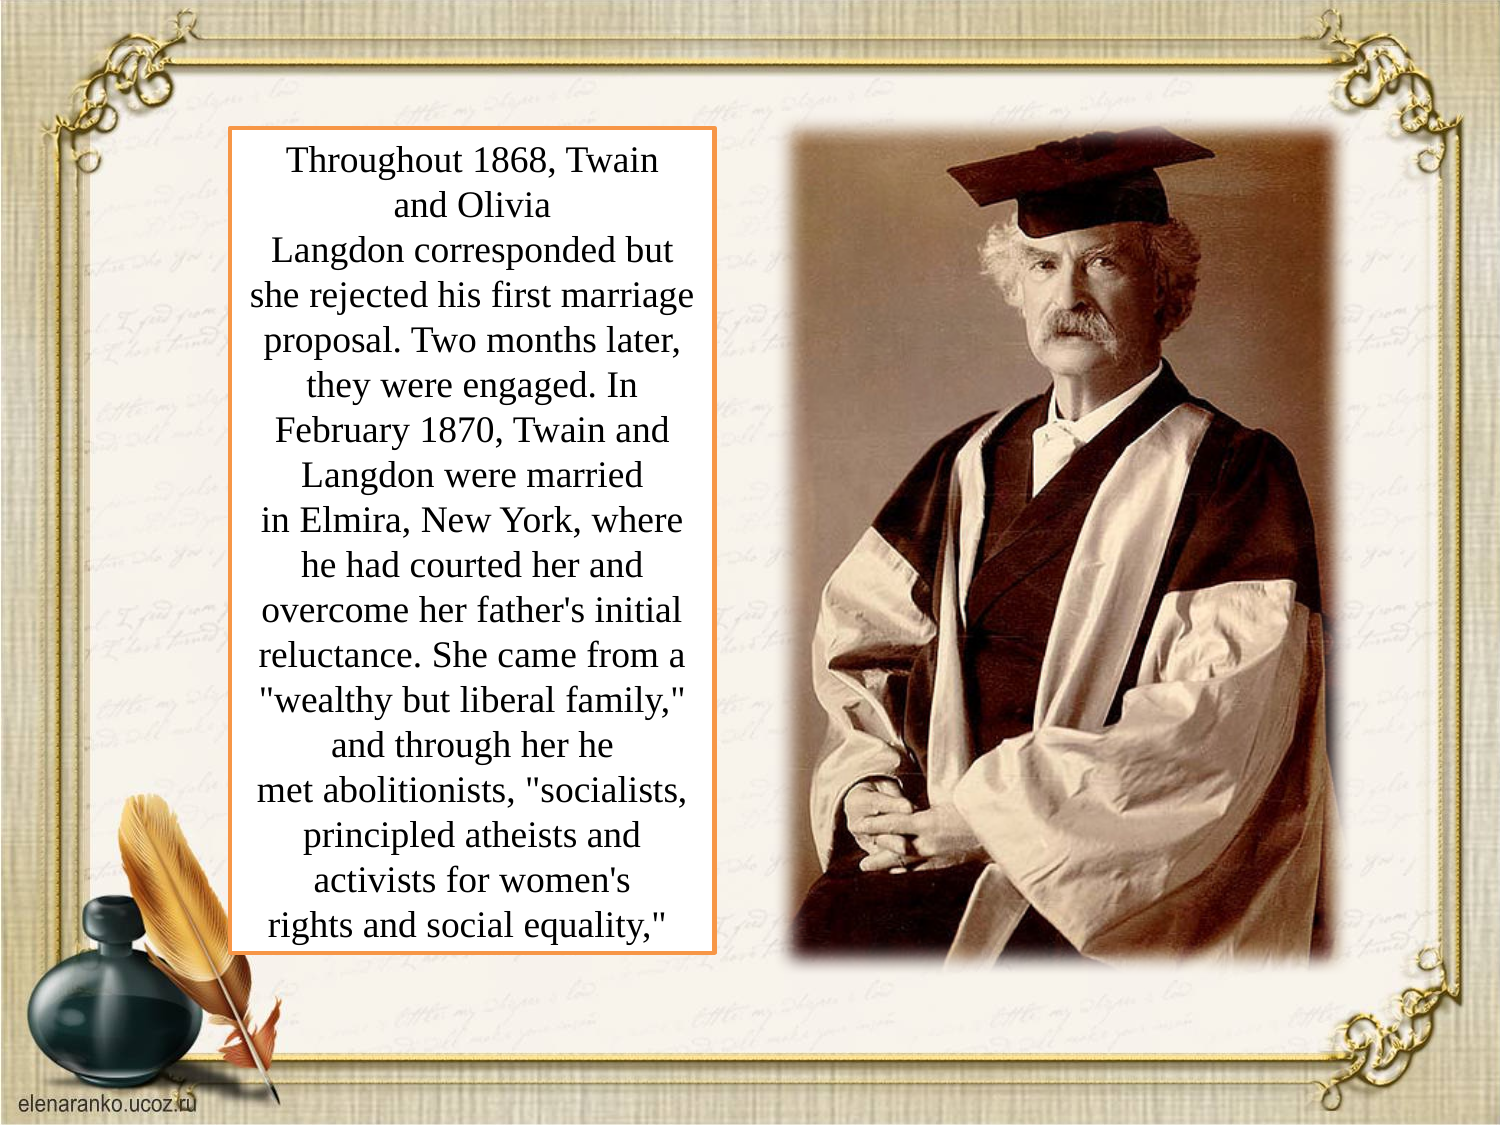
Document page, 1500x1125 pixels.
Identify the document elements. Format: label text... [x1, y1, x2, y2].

picture [0, 0, 1500, 1125]
text_box Throughout 1868, Twain and Olivia Langdon corresponded but she rejected his first marriage proposal. Two months later, they were engaged. In February 1870, Twain and Langdon were married in Elmira, New York, where he had courted her and overcome her father's initial reluctance. She came from a "wealthy but liberal family," and through her he met abolitionists, "socialists, principled atheists and activists for women's rights and social equality," [228, 126, 717, 955]
